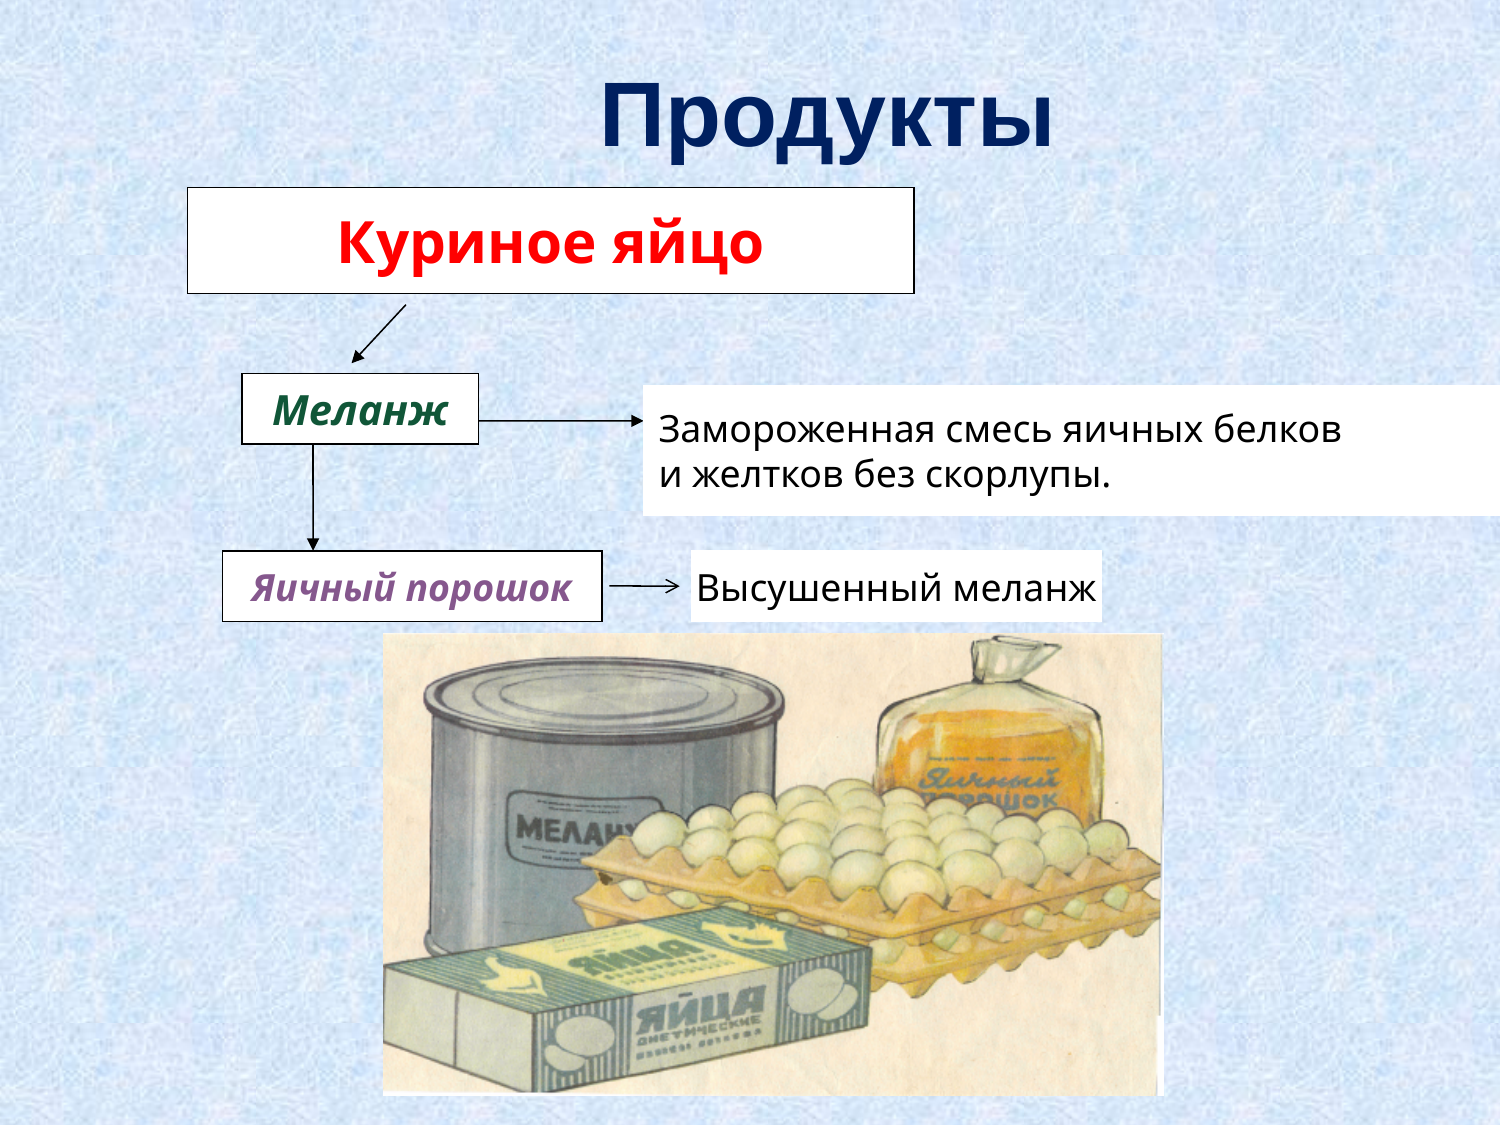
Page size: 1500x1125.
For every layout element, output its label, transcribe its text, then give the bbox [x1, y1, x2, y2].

text_box [351, 304, 407, 364]
picture [0, 0, 1500, 1125]
text_box [306, 444, 320, 550]
text_box Куриное яйцо [187, 187, 914, 294]
title Продукты [188, 35, 1468, 185]
text_box Замороженная смесь яичных белков и желтков без скорлупы. [643, 385, 1500, 516]
text_box Яичный порошок [222, 550, 602, 622]
text_box Высушенный меланж [691, 550, 1102, 622]
text_box [478, 414, 643, 428]
text_box Меланж [242, 373, 479, 445]
